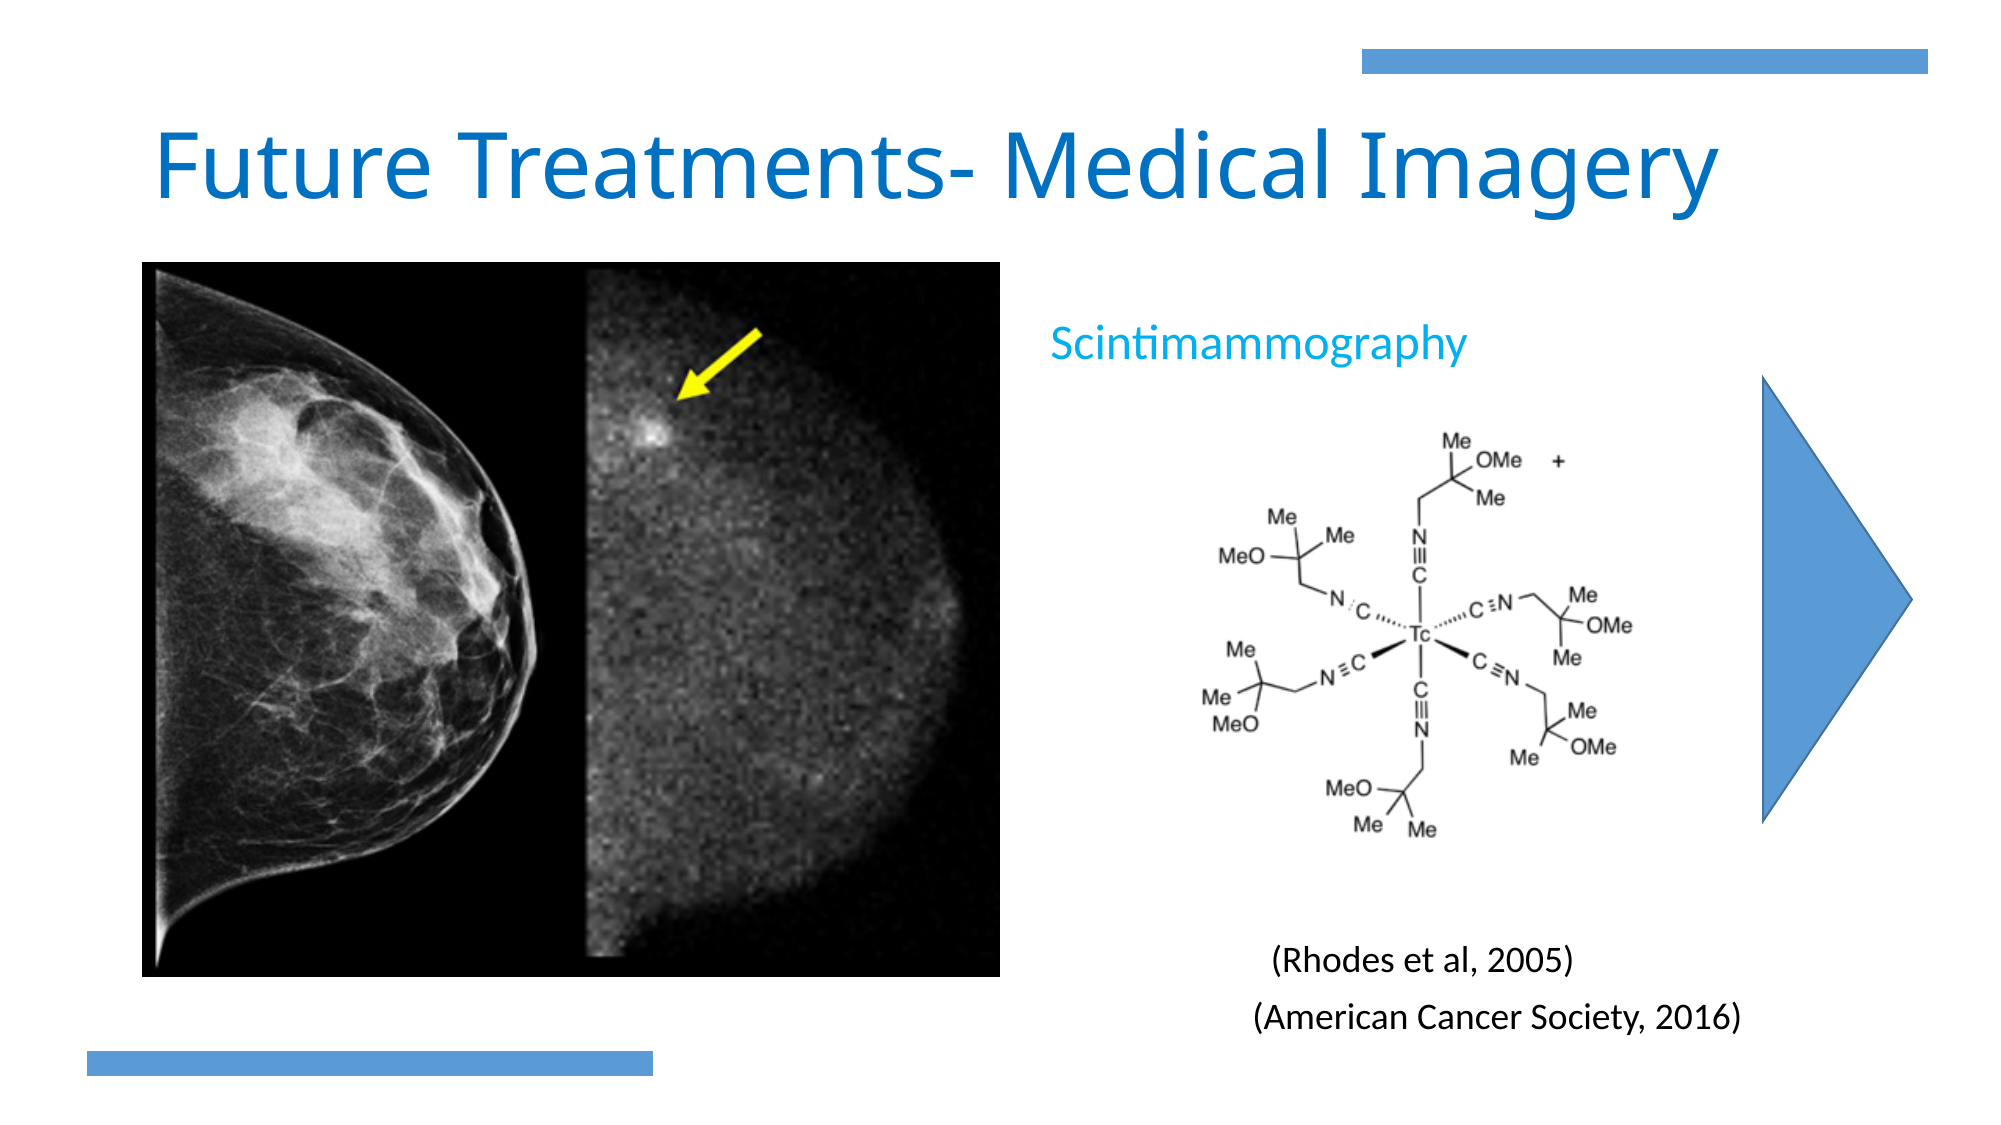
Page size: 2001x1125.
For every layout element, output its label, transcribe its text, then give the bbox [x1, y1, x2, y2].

text_box Scintimammography [1035, 302, 1484, 378]
title Future Treatments- Medical Imagery [137, 59, 1863, 278]
text_box (American Cancer Society, 2016) [1237, 984, 1758, 1090]
text_box [1762, 374, 1914, 825]
picture [1199, 427, 1638, 841]
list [141, 262, 1000, 977]
text_box (Rhodes et al, 2005) [1256, 928, 1590, 988]
